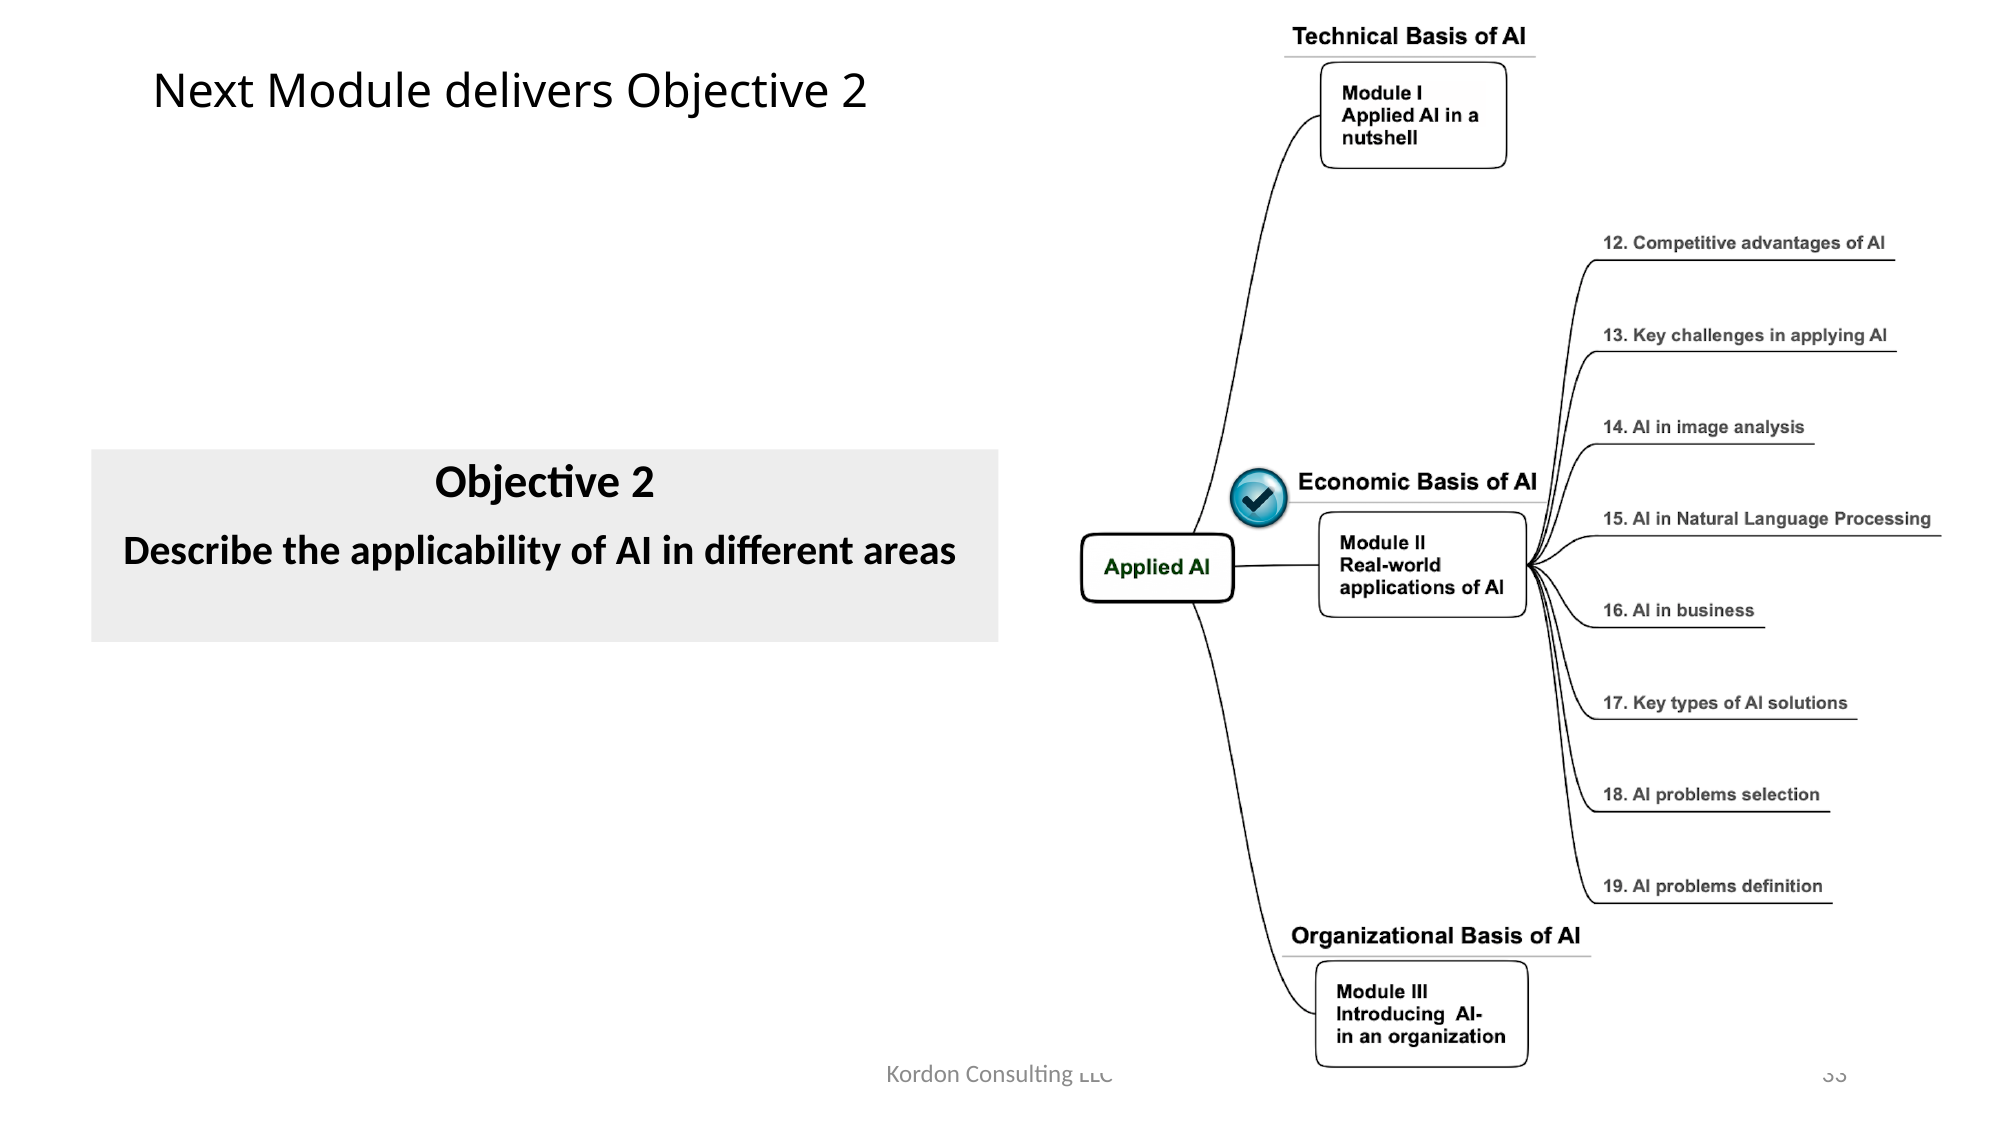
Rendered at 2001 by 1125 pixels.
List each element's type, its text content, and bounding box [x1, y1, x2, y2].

footer Kordon Consulting LLC [662, 1042, 1338, 1103]
title Next Module delivers Objective 2 [137, 59, 1074, 126]
slide_number 33 [1412, 1073, 1863, 1103]
picture [1074, 18, 1954, 1073]
text_box Objective 2 Describe the applicability of AI in different areas [91, 449, 999, 642]
